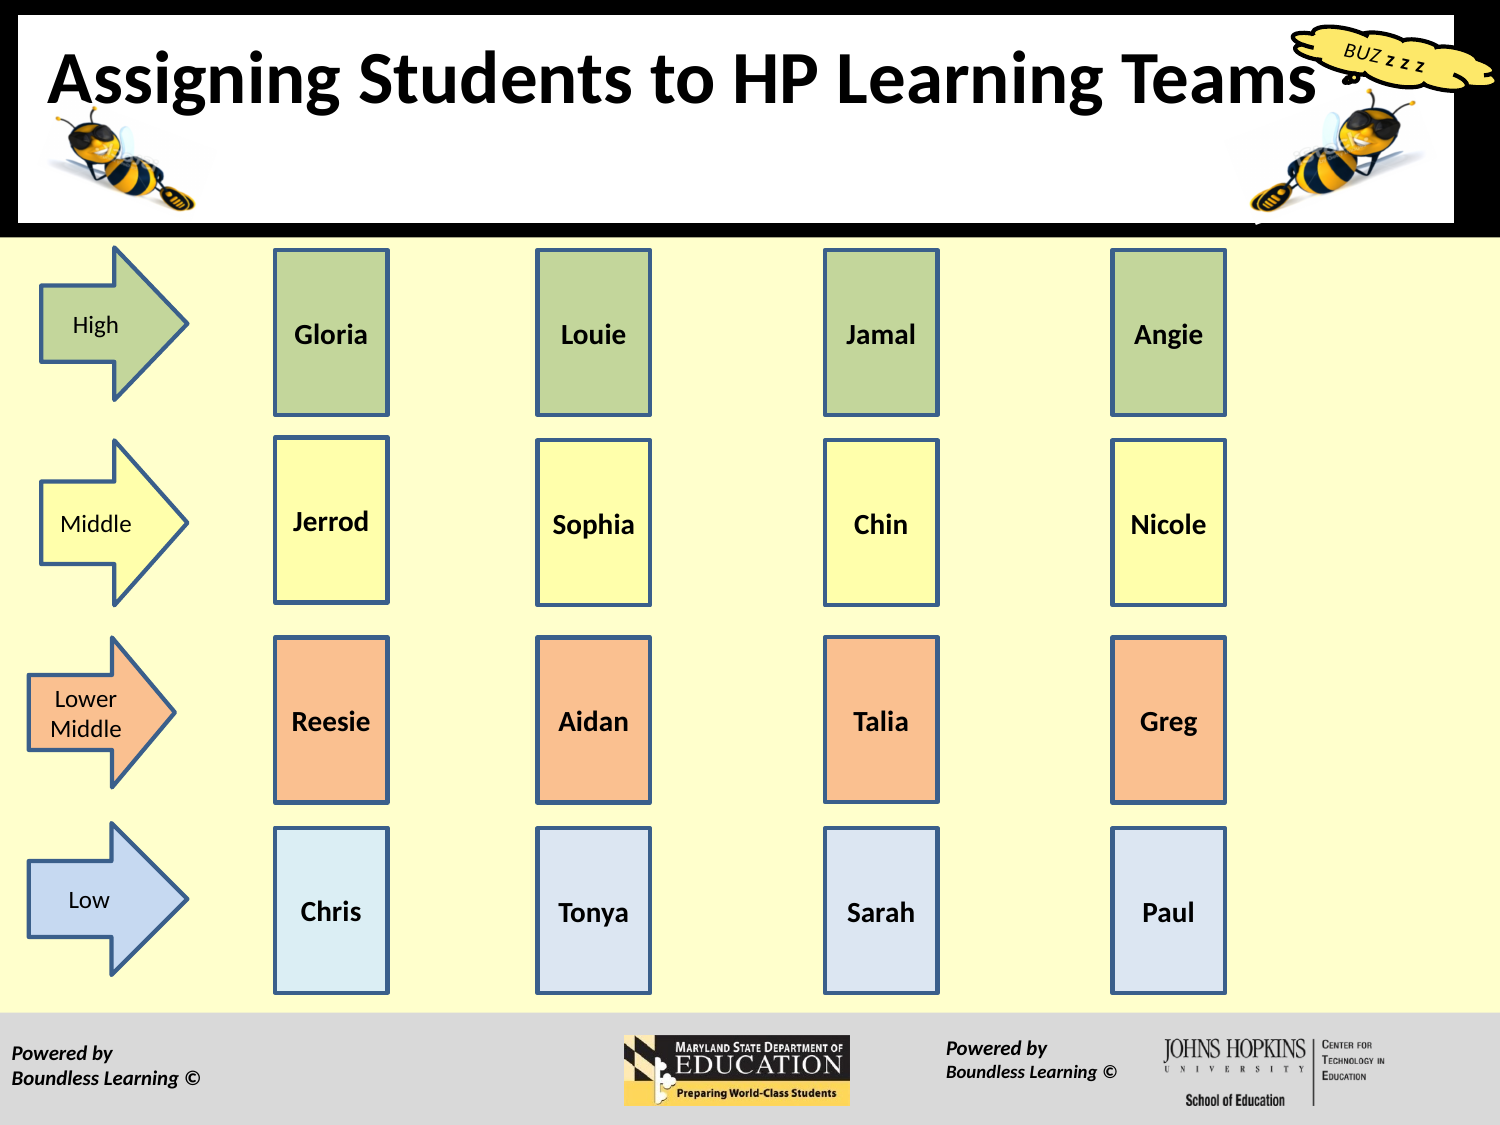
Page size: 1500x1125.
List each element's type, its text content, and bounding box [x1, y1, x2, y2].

text_box Middle [39, 438, 190, 608]
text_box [15, 12, 1500, 226]
text_box Chris [273, 826, 390, 995]
text_box Powered by Boundless Learning © [0, 1032, 368, 1123]
text_box Aidan [535, 635, 652, 805]
text_box Nicole [1110, 438, 1227, 607]
text_box Gloria [273, 248, 390, 417]
title I [0, 0, 1500, 238]
text_box Sophia [535, 438, 652, 607]
text_box Sarah [823, 826, 940, 995]
picture [1164, 1038, 1388, 1106]
text_box Chin [823, 438, 940, 607]
text_box Low [26, 821, 190, 977]
text_box Greg [1110, 635, 1227, 805]
text_box Jamal [823, 248, 940, 417]
text_box High [39, 245, 190, 402]
text_box Jerrod [273, 435, 390, 605]
picture [162, 687, 694, 844]
text_box Talia [823, 635, 940, 804]
text_box Reesie [273, 635, 390, 805]
text_box Lower Middle [26, 635, 177, 790]
text_box Paul [1110, 826, 1227, 995]
text_box Tonya [535, 826, 652, 995]
text_box Angie [1110, 248, 1227, 417]
text_box Powered by Boundless Learning © [931, 1027, 1164, 1115]
text_box Louie [535, 248, 652, 417]
picture [624, 1035, 850, 1106]
